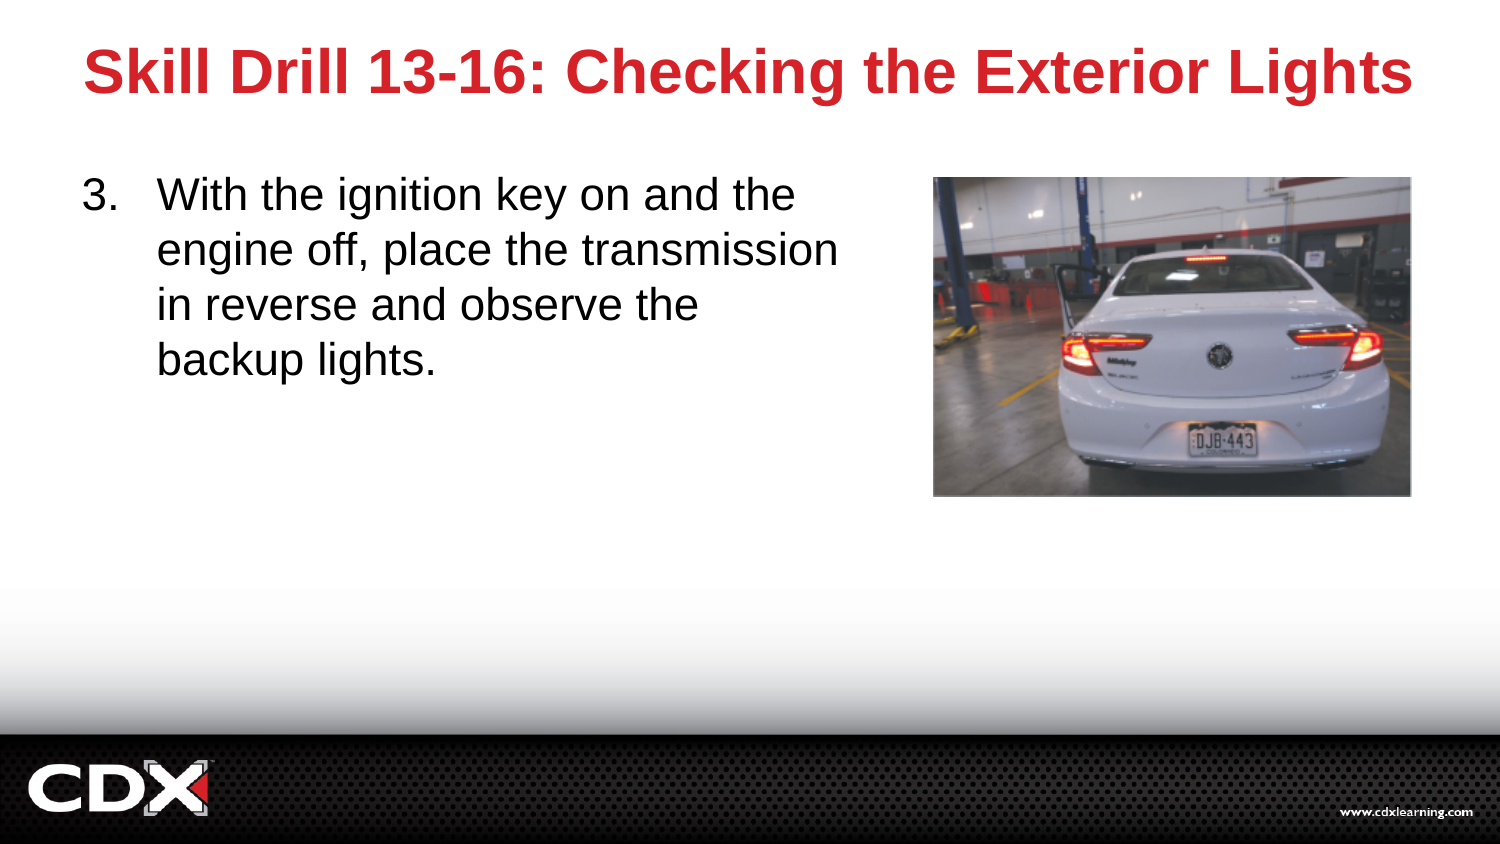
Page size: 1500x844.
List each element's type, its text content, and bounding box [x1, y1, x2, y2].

text_box With the ignition key on and the engine off, place the transmission in reverse and observe the backup lights. [66, 157, 860, 393]
picture [0, 0, 1500, 844]
title Skill Drill 13-16: Checking the Exterior Lights [66, 27, 1433, 111]
